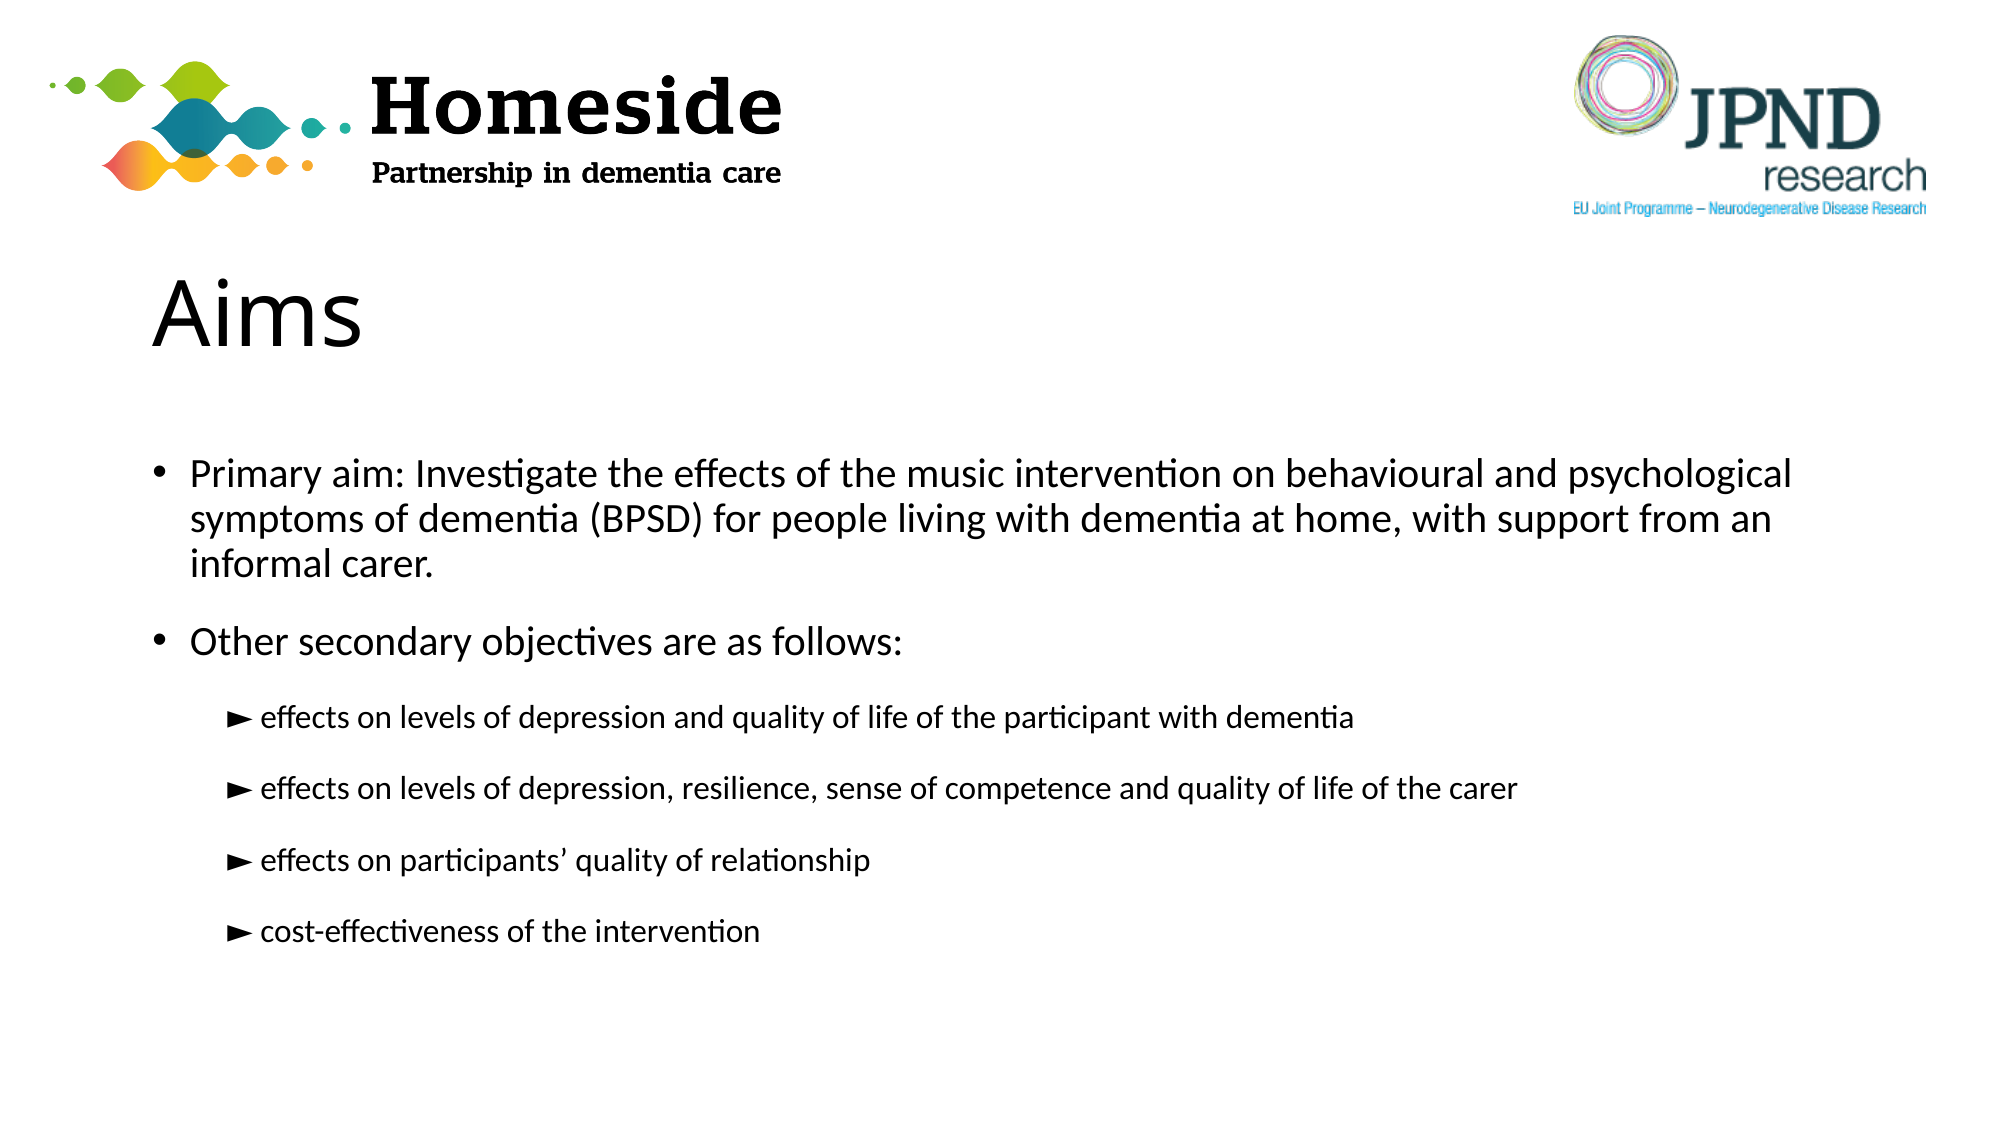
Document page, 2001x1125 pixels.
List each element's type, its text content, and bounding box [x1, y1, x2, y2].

picture [49, 61, 781, 191]
title Aims [137, 208, 1863, 426]
picture [1574, 35, 1926, 217]
list Primary aim: Investigate the effects of the music intervention on behavioural and psychological symptoms of dementia (BPSD) for people living with dementia at home, with support from an informal carer. Other secondary objectives are as follows: ► effects on levels of depression and quality of life of the participant with dementia ► effects on levels of depression, resilience, sense of competence and quality of life of the carer ► effects on participants’ quality of relationship ► cost-effectiveness of the intervention [137, 443, 1863, 1014]
